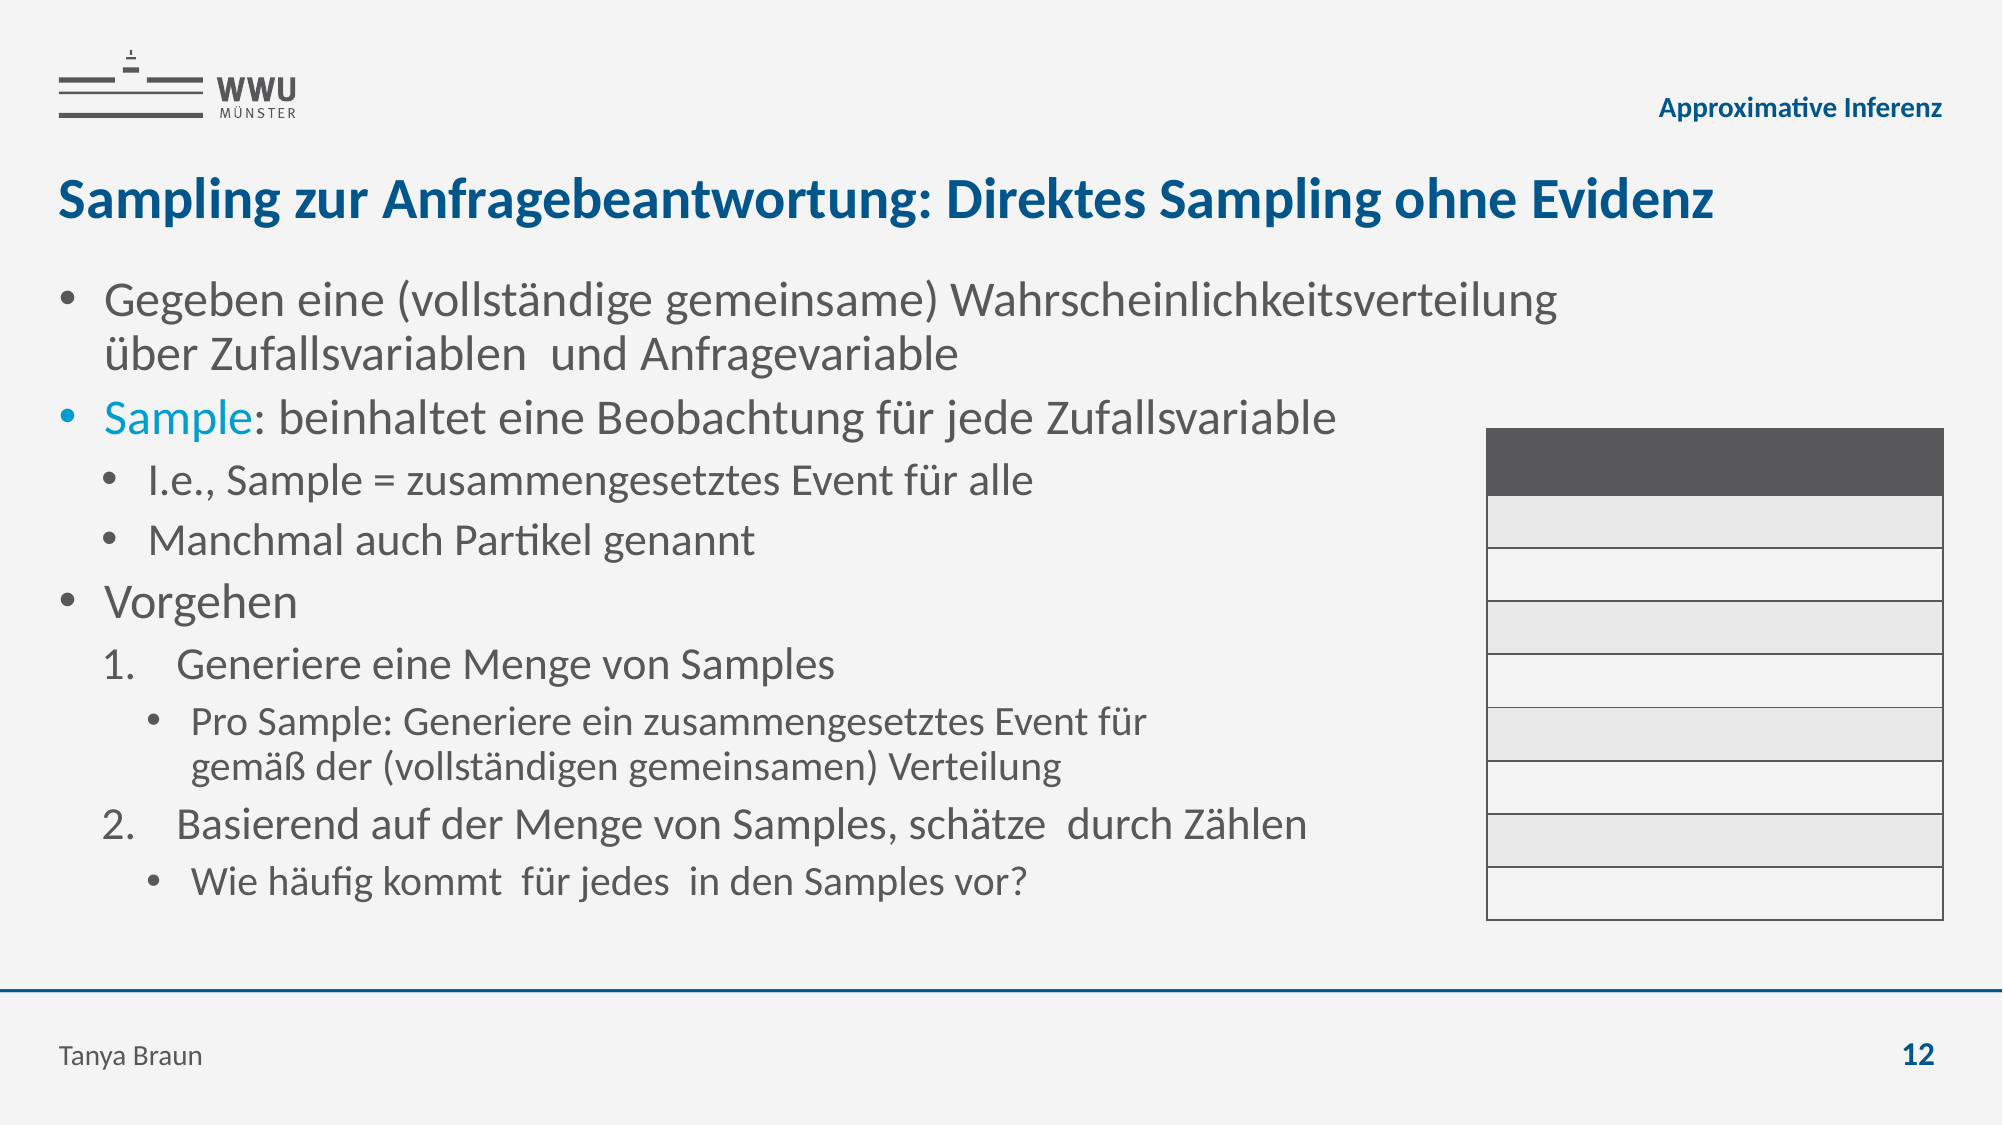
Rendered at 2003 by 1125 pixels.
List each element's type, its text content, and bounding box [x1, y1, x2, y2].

slide_number Approximative Inferenz [590, 63, 1943, 123]
footer Tanya Braun [59, 1012, 1442, 1072]
title Sampling zur Anfragebeantwortung: Direktes Sampling ohne Evidenz [59, 148, 1943, 243]
slide_number 12 [1824, 1012, 1943, 1072]
